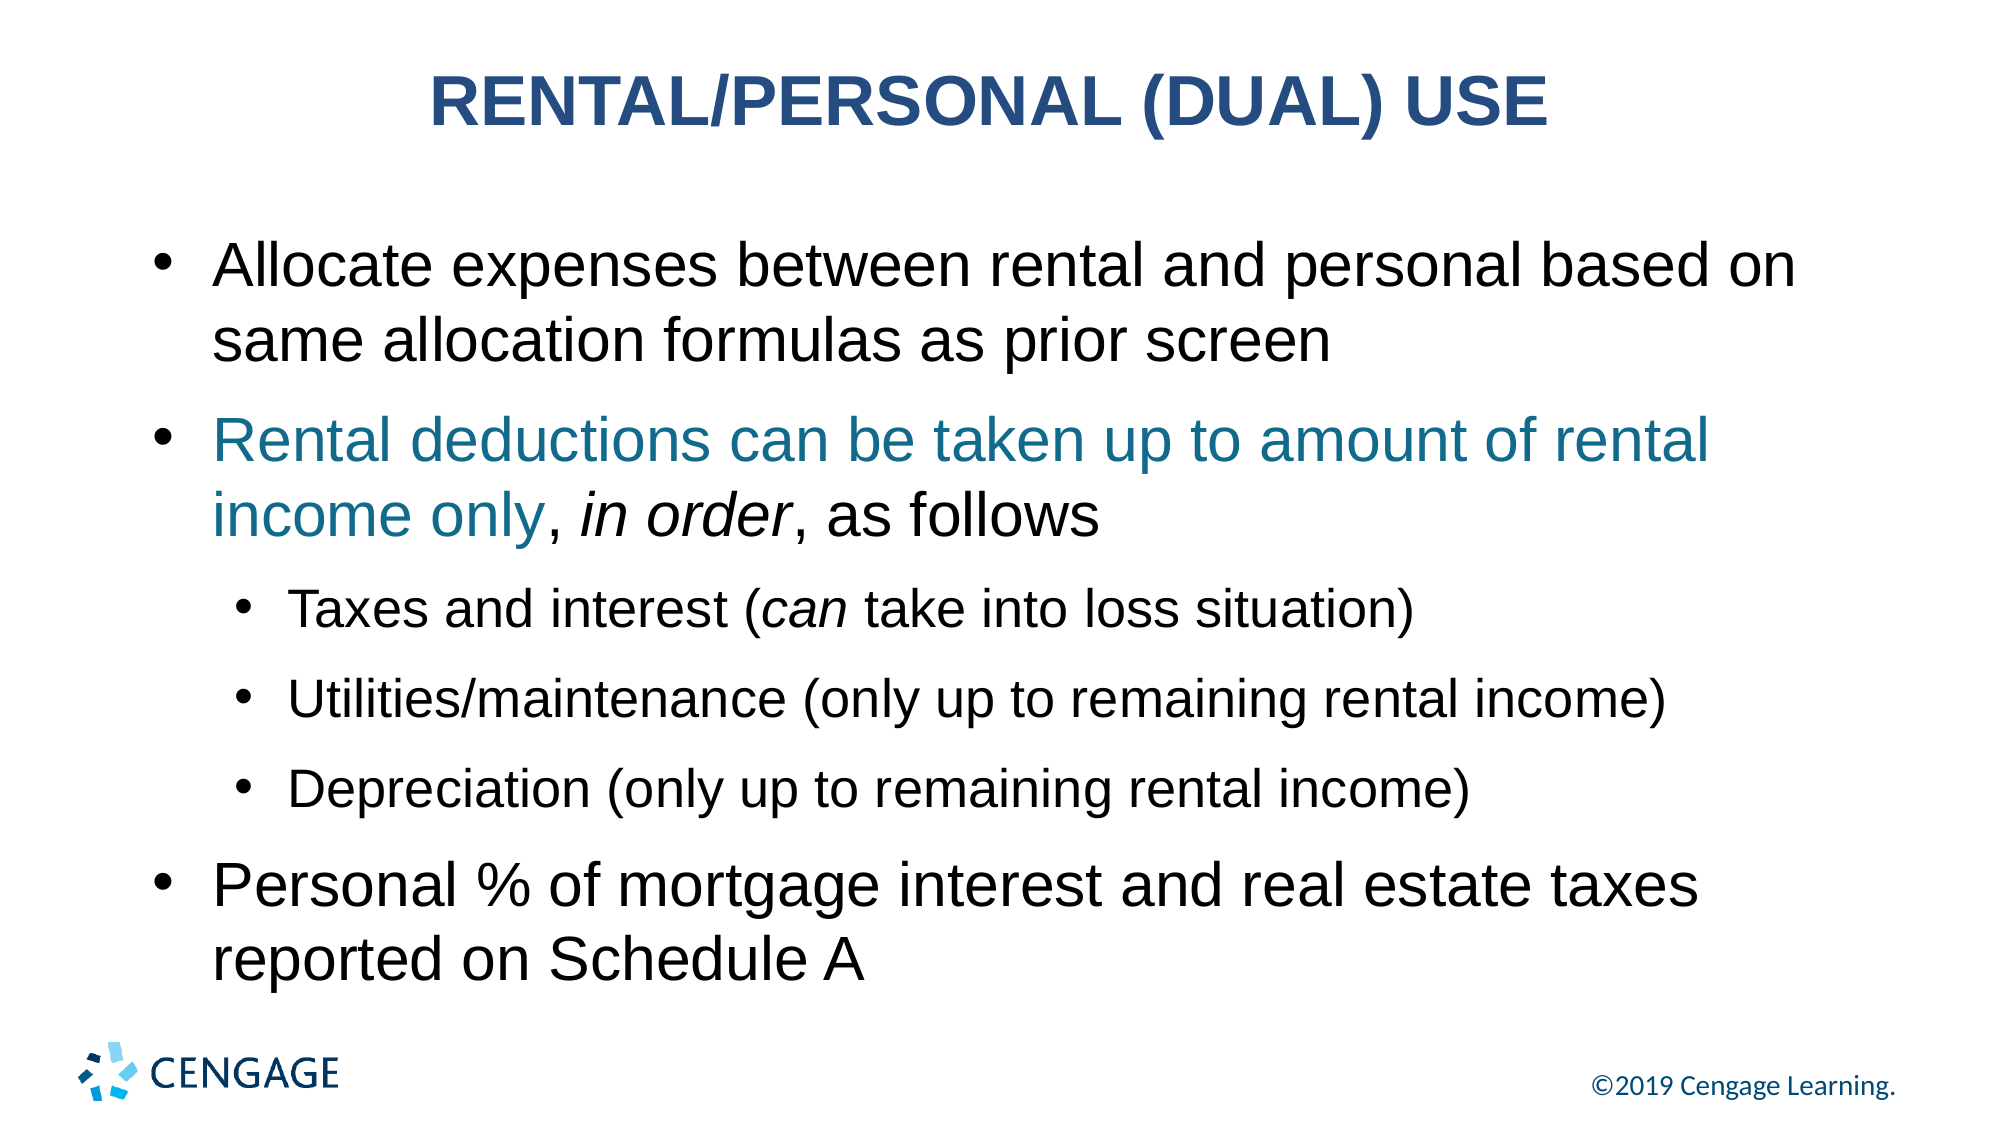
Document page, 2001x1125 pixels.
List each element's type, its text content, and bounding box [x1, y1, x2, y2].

title RENTAL/PERSONAL (DUAL) USE [137, 22, 1863, 173]
picture [78, 1042, 338, 1101]
list Allocate expenses between rental and personal based on same allocation formulas as prior screen Rental deductions can be taken up to amount of rental income only, in order, as follows Taxes and interest (can take into loss situation) Utilities/maintenance (only up to remaining rental income) Depreciation (only up to remaining rental income) Personal % of mortgage interest and real estate taxes reported on Schedule A [137, 216, 1863, 1027]
